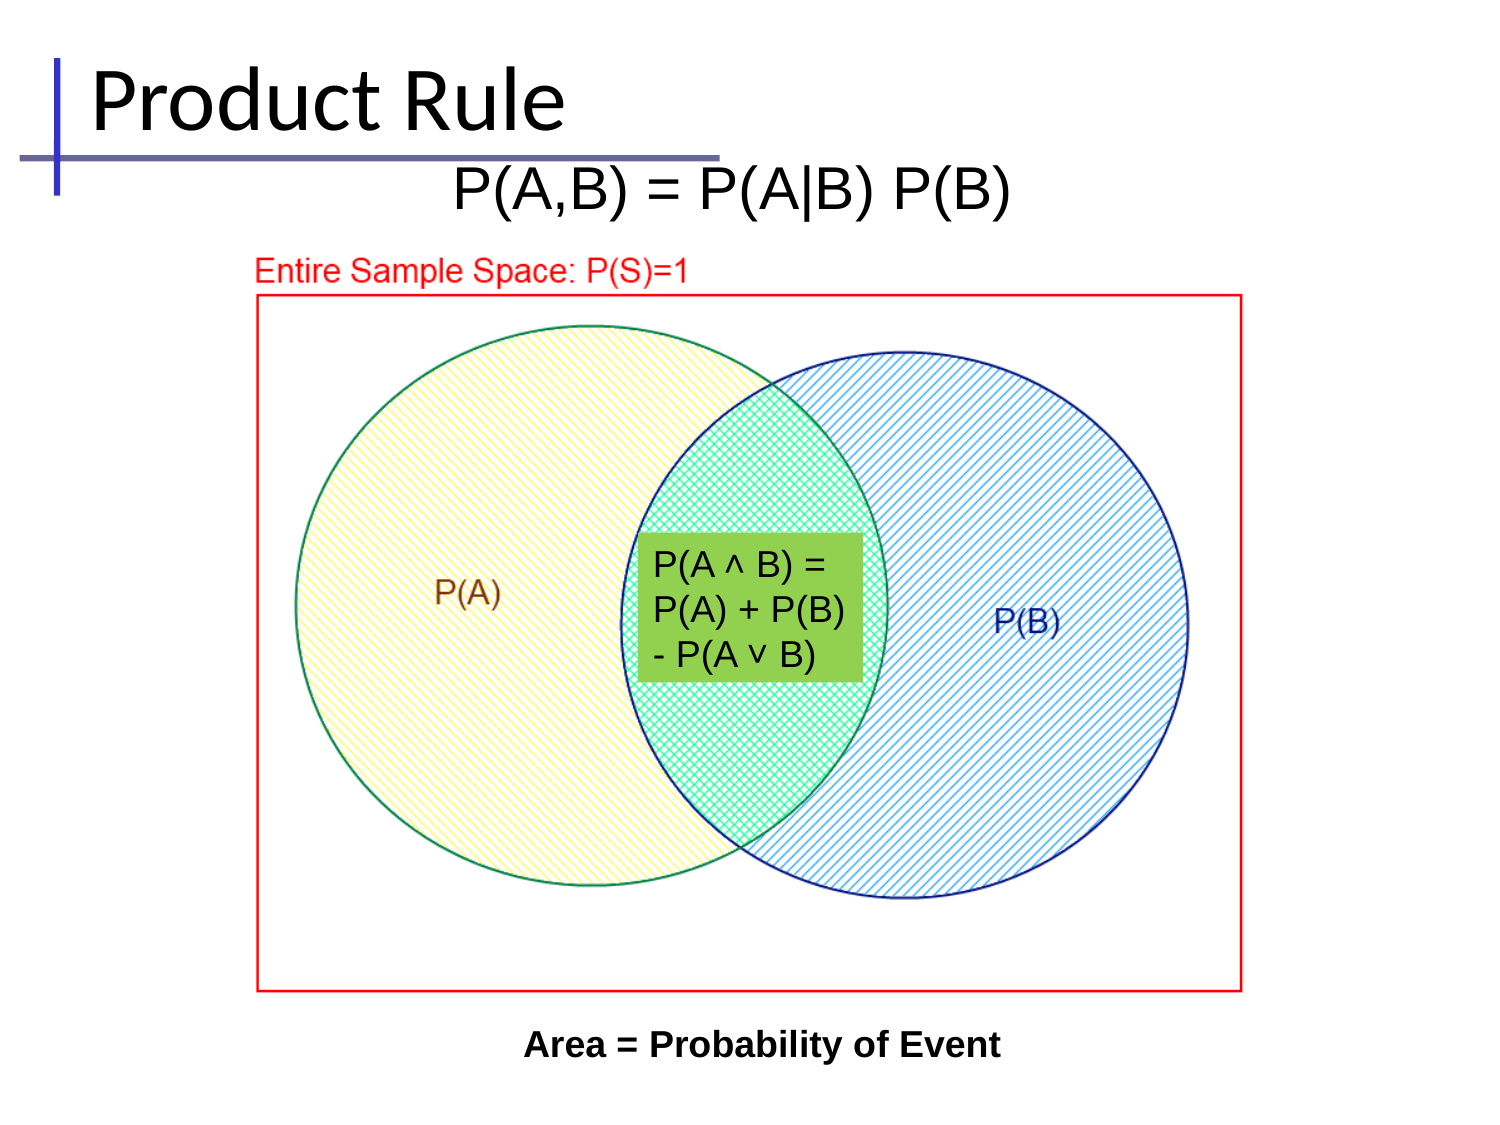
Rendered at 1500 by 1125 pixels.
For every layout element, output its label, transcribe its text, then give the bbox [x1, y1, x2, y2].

text_box P(A,B) = P(A|B) P(B) [362, 149, 1125, 230]
picture [249, 249, 1251, 1001]
title Product Rule [75, 0, 1425, 188]
text_box Area = Probability of Event [337, 1012, 1188, 1073]
